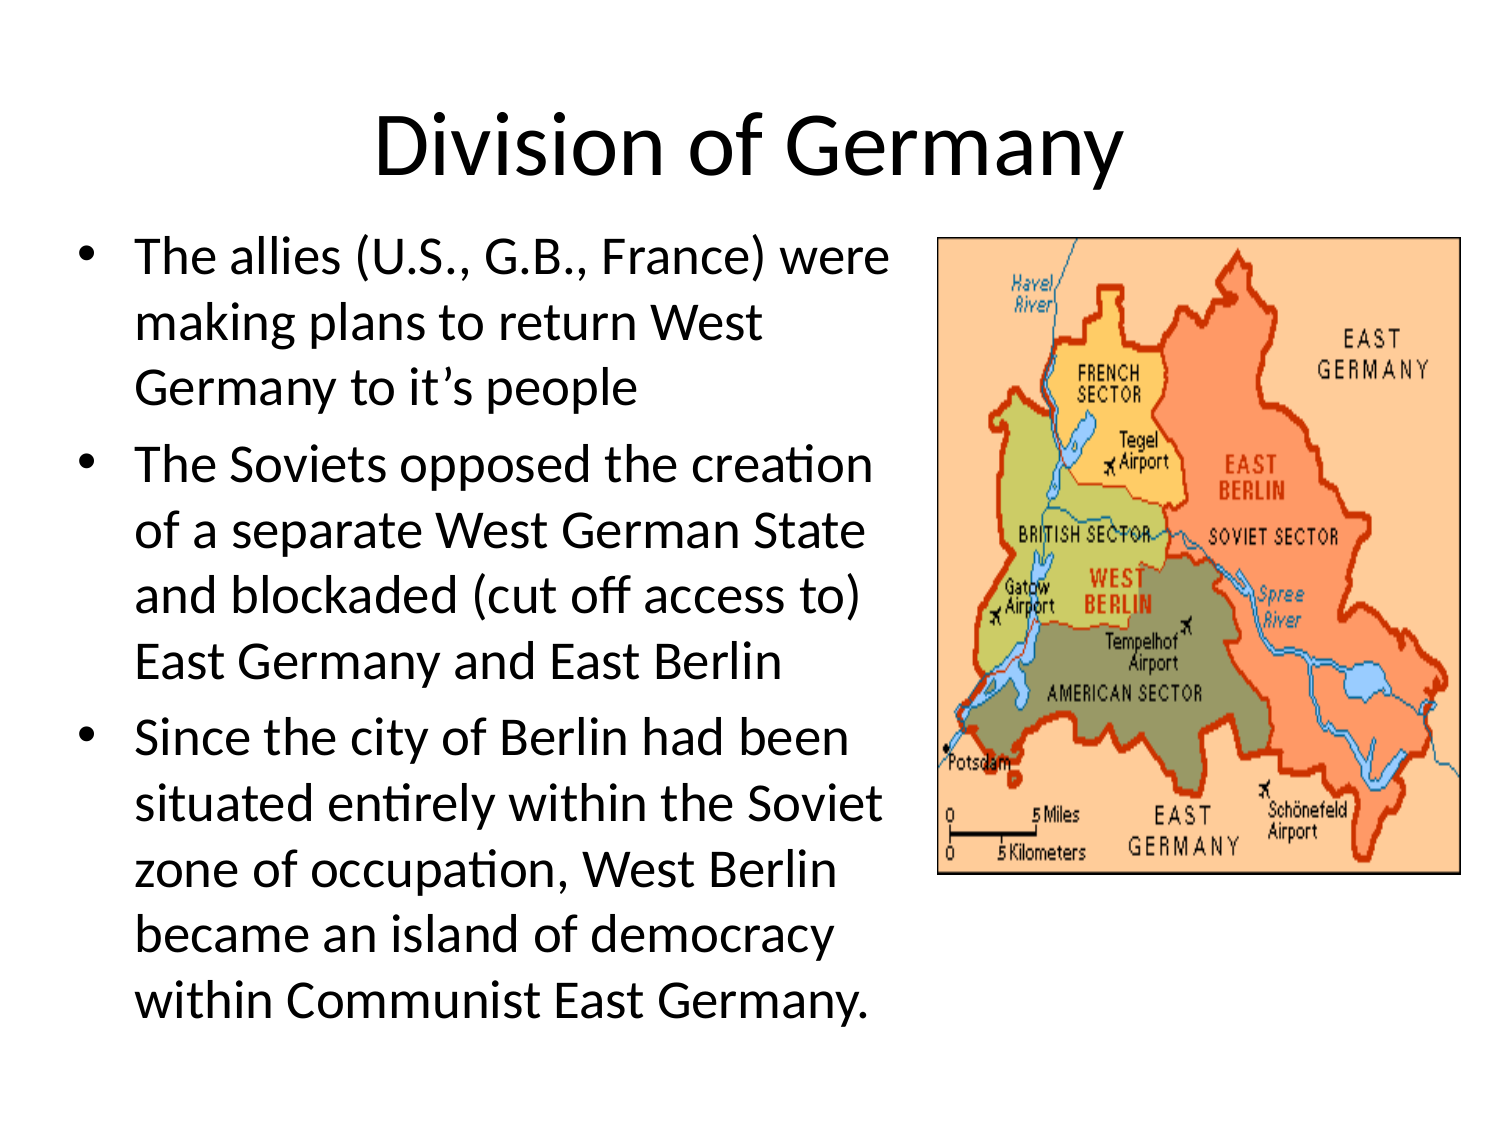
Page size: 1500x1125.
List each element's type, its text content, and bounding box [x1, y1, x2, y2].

list The allies (U.S., G.B., France) were making plans to return West Germany to it’s people The Soviets opposed the creation of a separate West German State and blockaded (cut off access to) East Germany and East Berlin Since the city of Berlin had been situated entirely within the Soviet zone of occupation, West Berlin became an island of democracy within Communist East Germany. [62, 212, 913, 1125]
title Division of Germany [75, 45, 1425, 233]
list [937, 237, 1462, 876]
